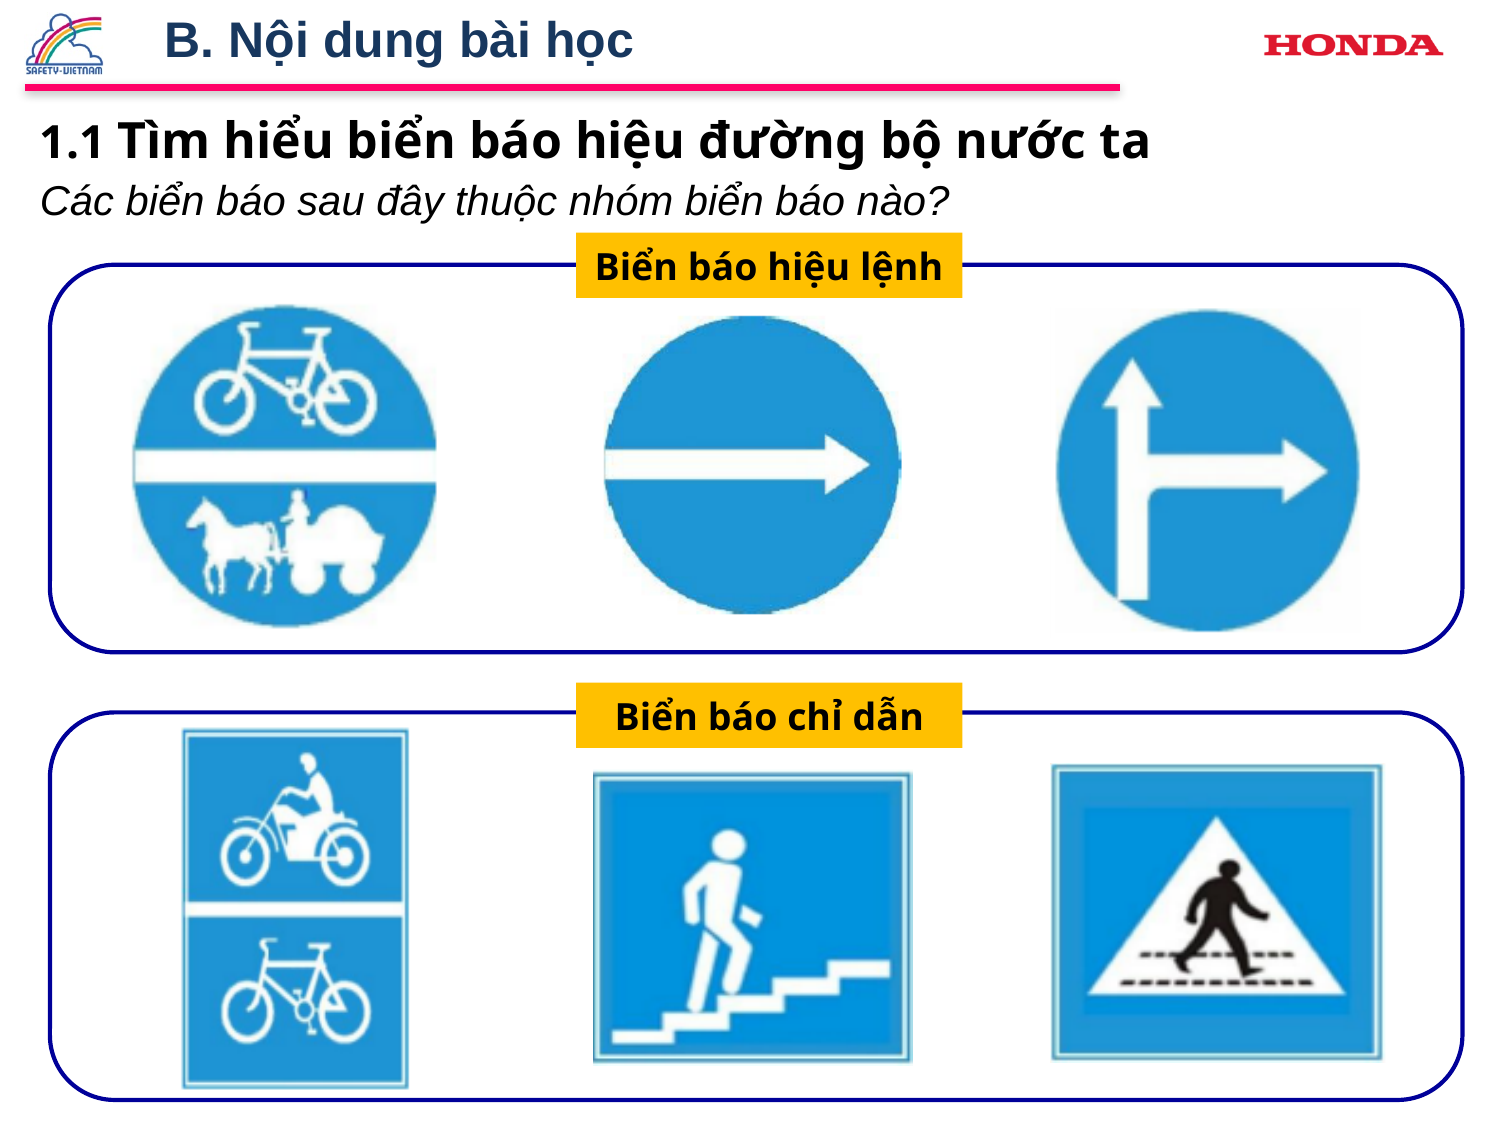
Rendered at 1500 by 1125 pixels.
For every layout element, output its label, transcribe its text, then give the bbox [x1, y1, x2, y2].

picture [1049, 763, 1388, 1063]
picture [24, 12, 104, 75]
text_box Biển báo chỉ dẫn [574, 681, 965, 750]
picture [120, 300, 453, 643]
picture [1049, 307, 1363, 639]
text_box B. Nội dung bài học [149, 0, 1038, 75]
text_box Biển báo hiệu lệnh [574, 232, 965, 300]
text_box [47, 710, 1465, 1103]
text_box [47, 262, 1465, 655]
picture [1244, 14, 1463, 75]
picture [587, 299, 941, 627]
slide_number [1117, 1070, 1468, 1125]
picture [593, 765, 913, 1066]
picture [178, 724, 413, 1092]
text_box 1.1 Tìm hiểu biển báo hiệu đường bộ nước ta [24, 87, 1463, 166]
text_box Các biển báo sau đây thuộc nhóm biển báo nào? [24, 166, 1500, 232]
